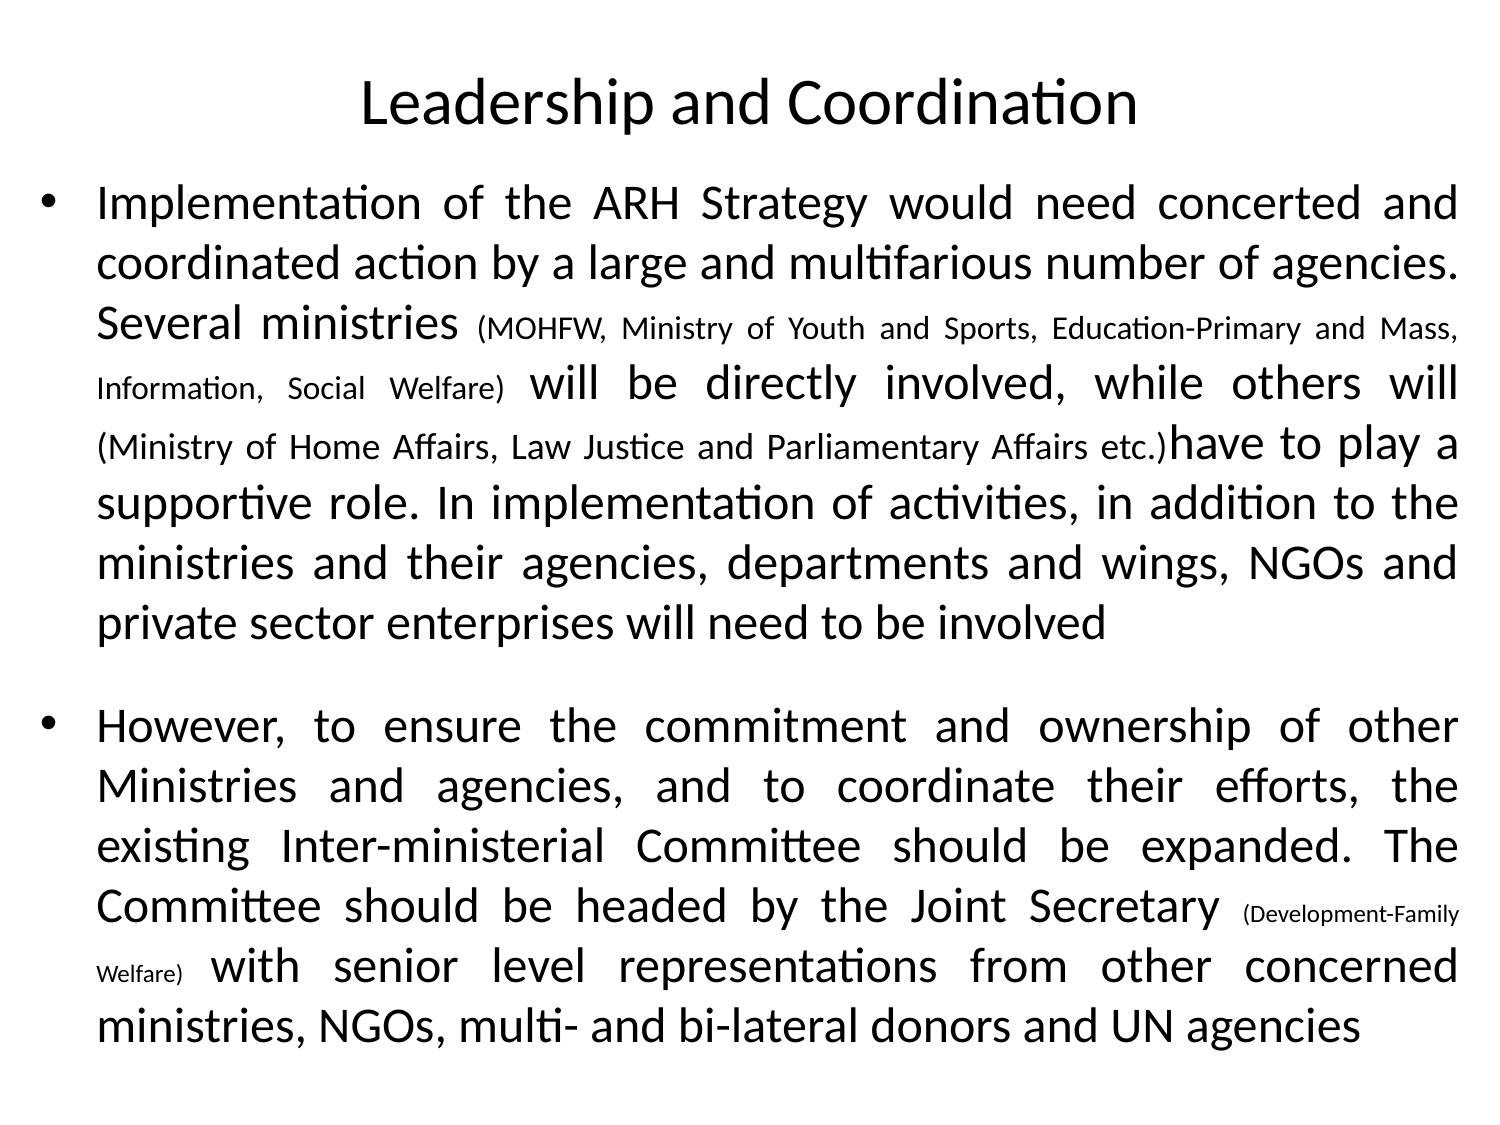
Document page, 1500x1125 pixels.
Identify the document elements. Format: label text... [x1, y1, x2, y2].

list Implementation of the ARH Strategy would need concerted and coordinated action by a large and multifarious number of agencies. Several ministries (MOHFW, Ministry of Youth and Sports, Education-Primary and Mass, Information, Social Welfare) will be directly involved, while others will (Ministry of Home Affairs, Law Justice and Parliamentary Affairs etc.)have to play a supportive role. In implementation of activities, in addition to the ministries and their agencies, departments and wings, NGOs and private sector enterprises will need to be involved However, to ensure the commitment and ownership of other Ministries and agencies, and to coordinate their efforts, the existing Inter-ministerial Committee should be expanded. The Committee should be headed by the Joint Secretary (Development-Family Welfare) with senior level representations from other concerned ministries, NGOs, multi- and bi-lateral donors and UN agencies [24, 162, 1475, 1125]
title Leadership and Coordination [75, 45, 1425, 150]
